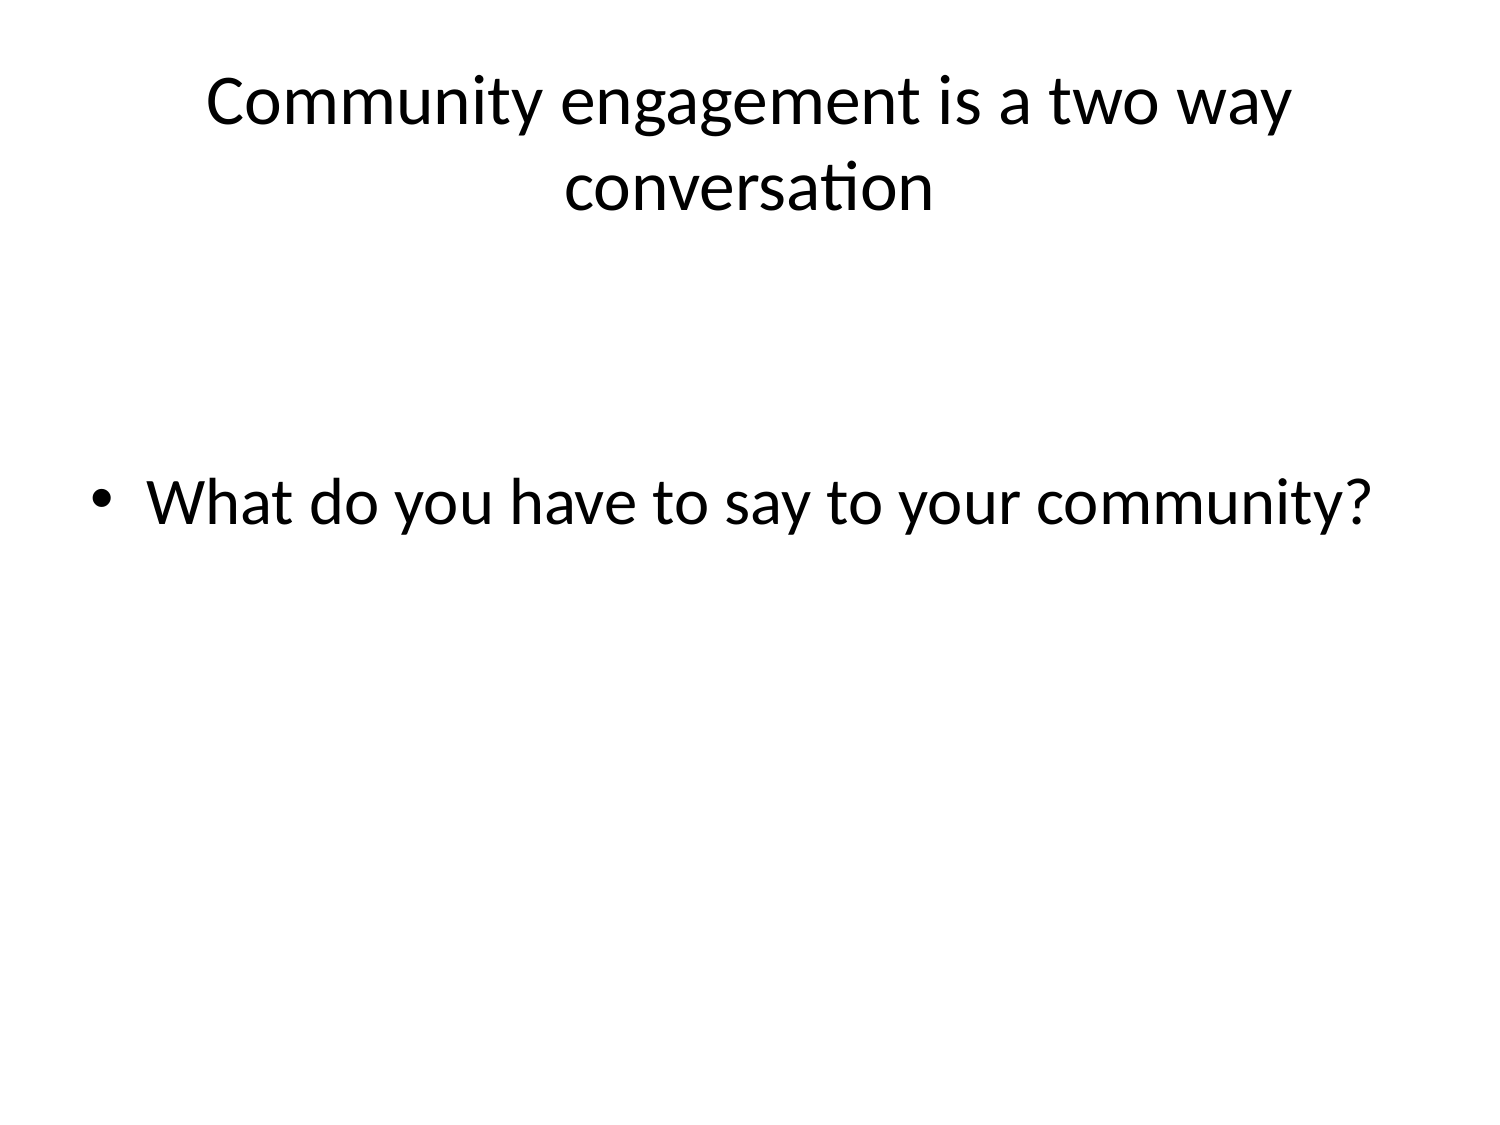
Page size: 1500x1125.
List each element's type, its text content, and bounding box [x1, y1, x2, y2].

list What do you have to say to your community? [75, 450, 1425, 1005]
title Community engagement is a two way conversation [75, 45, 1425, 233]
